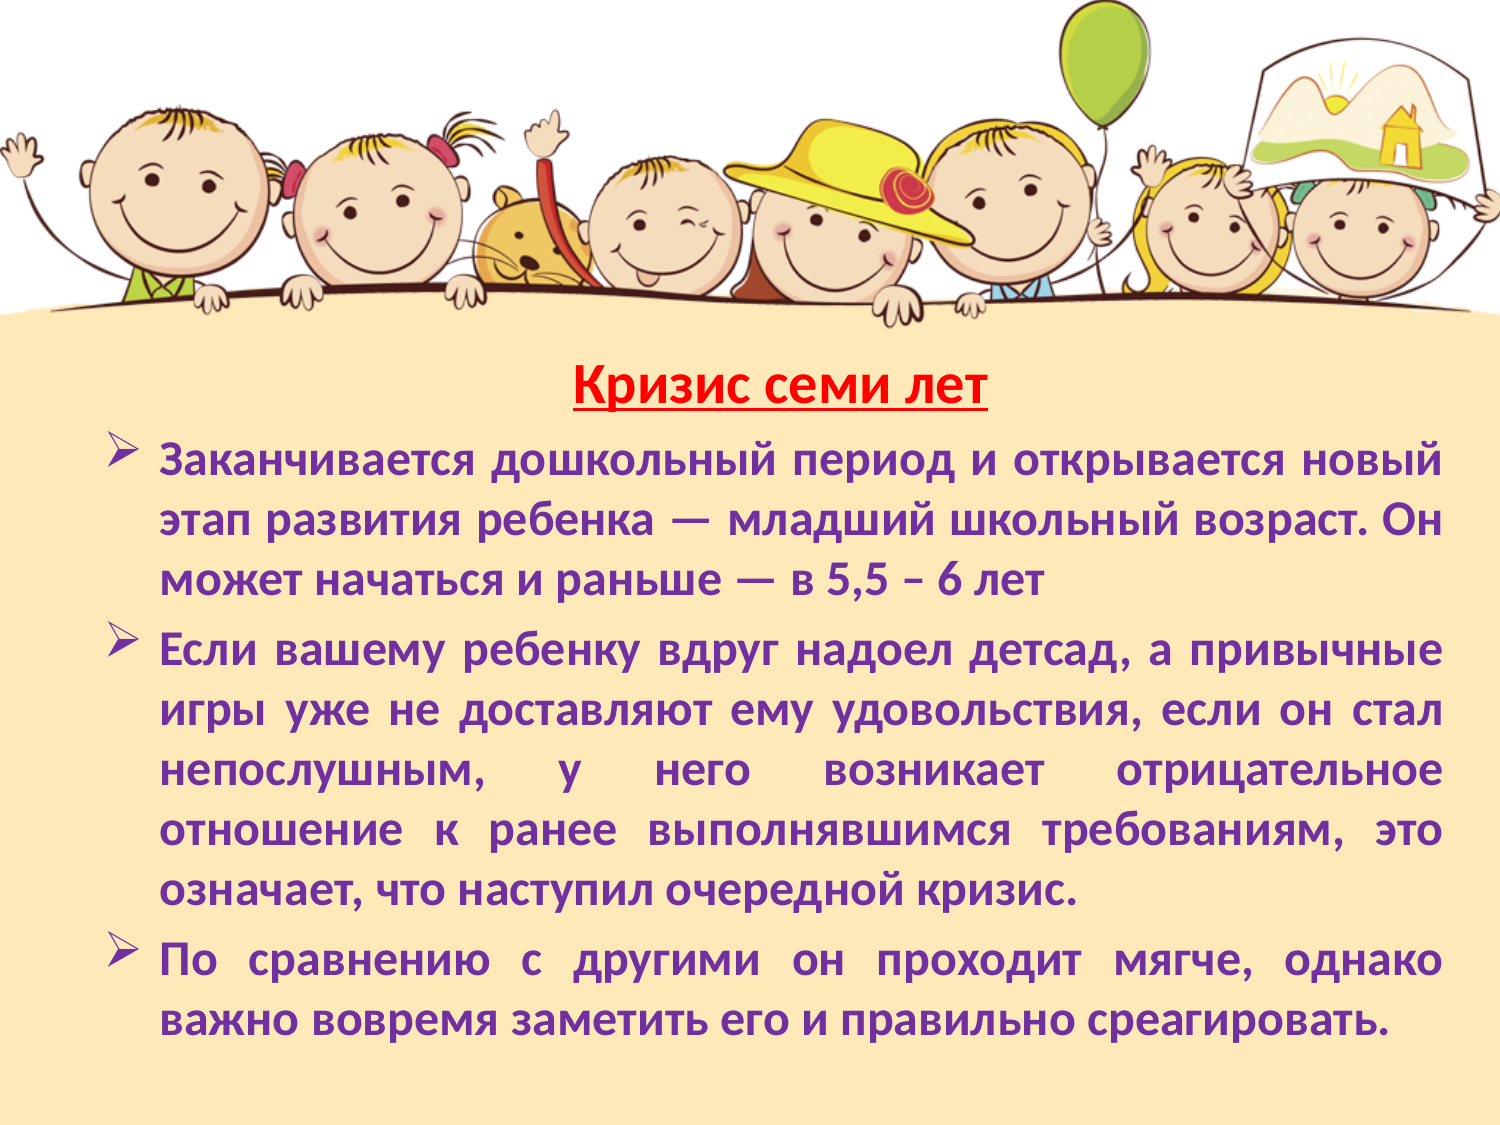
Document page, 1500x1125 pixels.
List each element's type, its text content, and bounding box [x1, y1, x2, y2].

picture [0, 0, 1500, 1125]
subtitle Кризис семи лет Заканчивается дошкольный период и открывается новый этап развития ребенка — младший школьный возраст. Он может начаться и раньше — в 5,5 – 6 лет Если вашему ребенку вдруг надоел детсад, а привычные игры уже не доставляют ему удовольствия, если он стал непослушным, у него возникает отрицательное отношение к ранее выполнявшимся требованиям, это означает, что наступил очередной кризис. По сравнению с другими он проходит мягче, однако важно вовремя заметить его и правильно среагировать. [88, 337, 1460, 1107]
